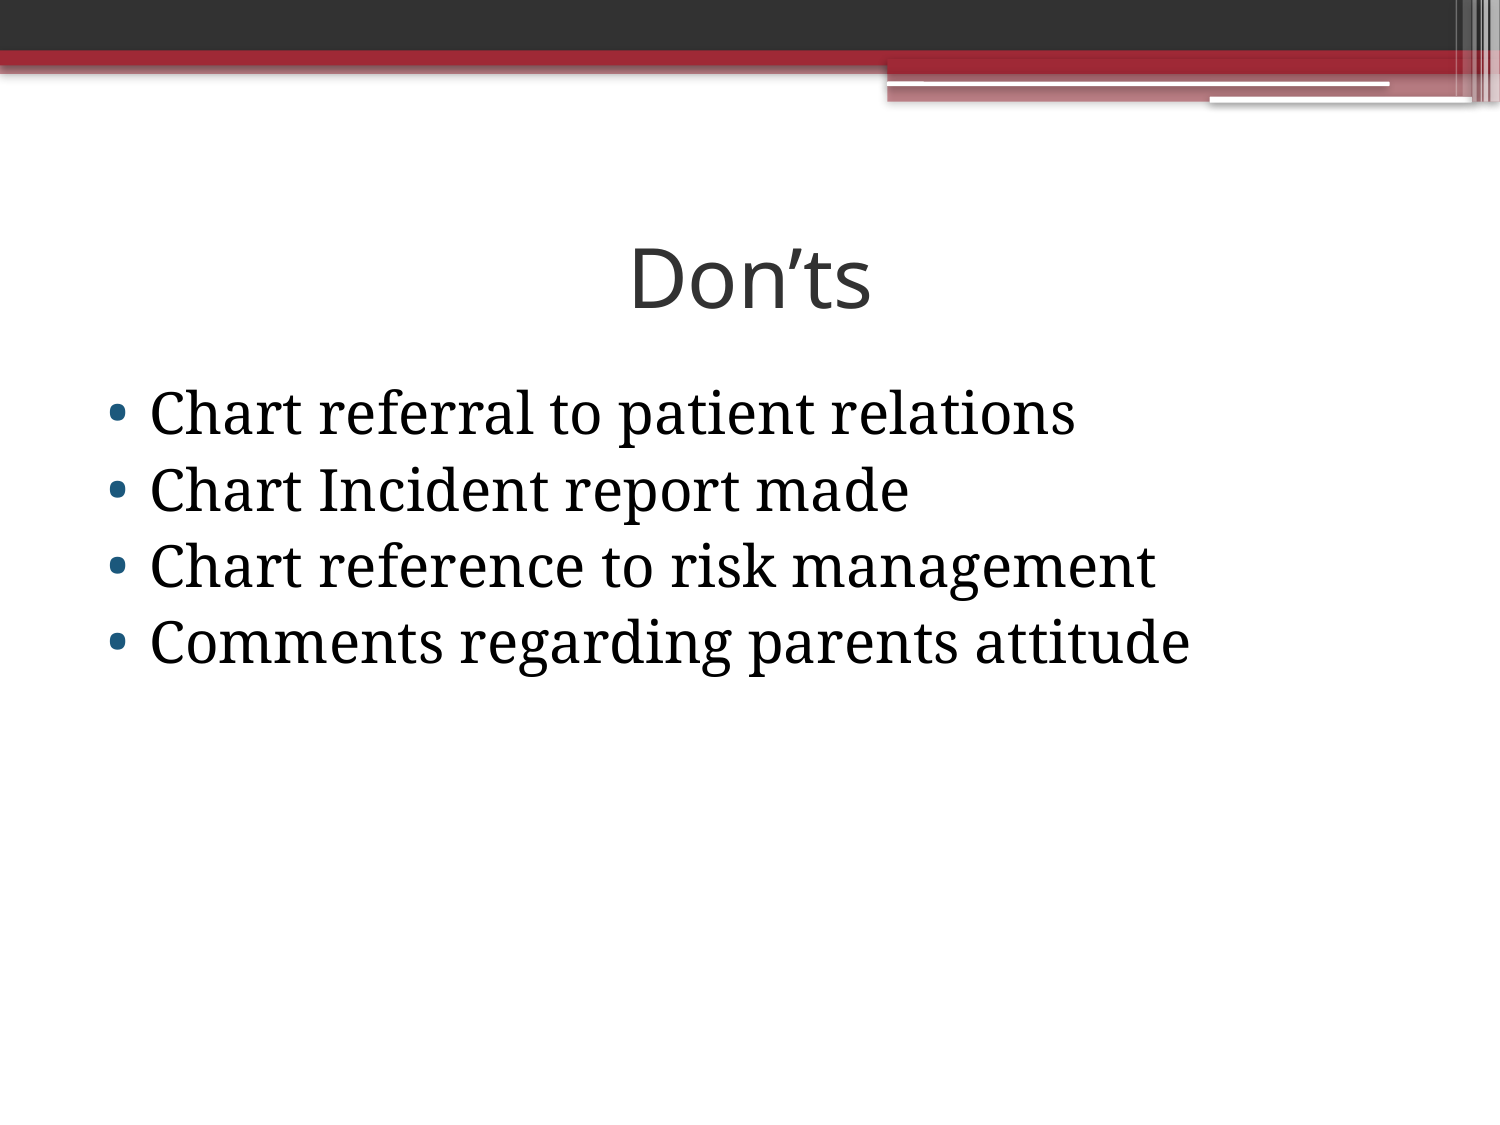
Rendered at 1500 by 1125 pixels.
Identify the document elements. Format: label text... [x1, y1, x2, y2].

list Chart referral to patient relations Chart Incident report made Chart reference to risk management Comments regarding parents attitude [75, 368, 1425, 1079]
title Don’ts [75, 187, 1425, 363]
